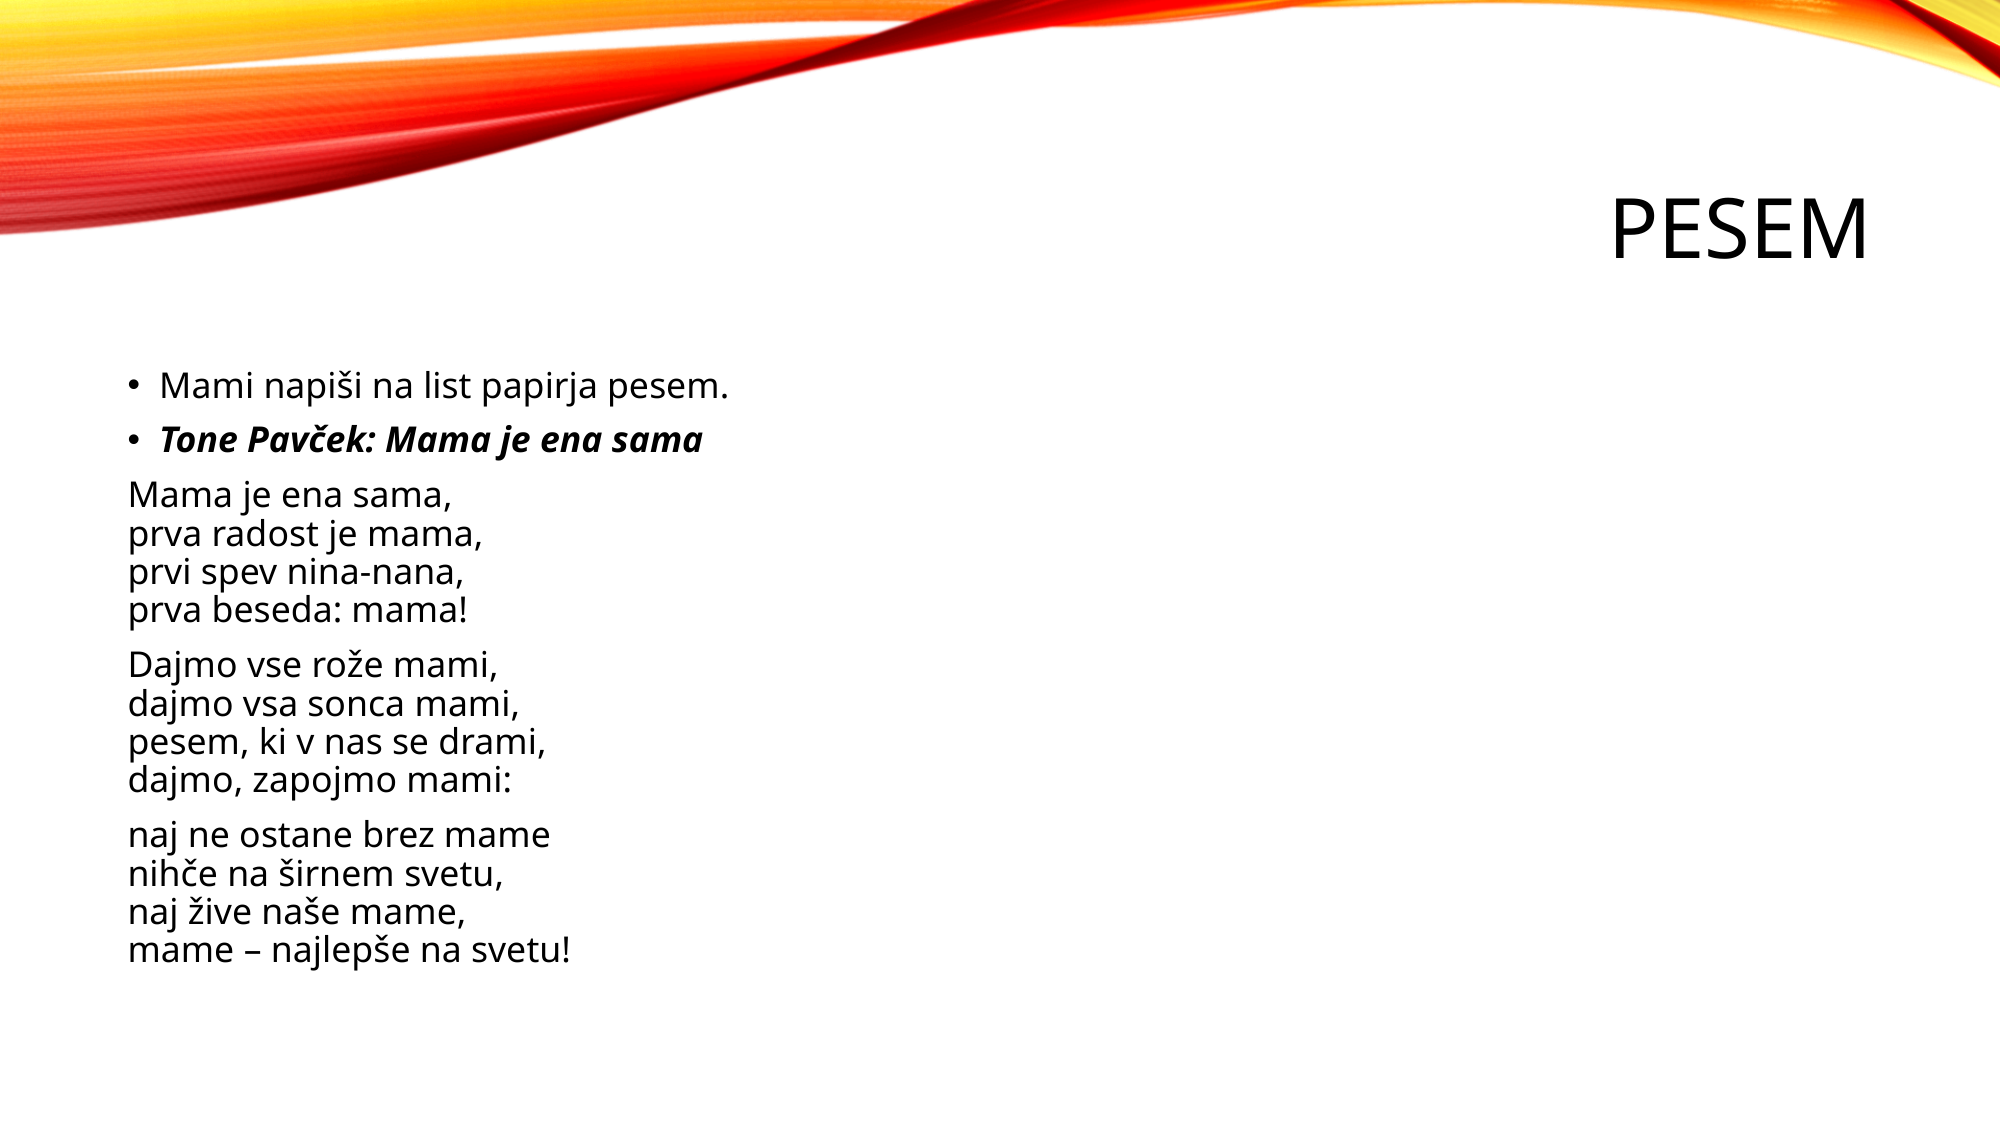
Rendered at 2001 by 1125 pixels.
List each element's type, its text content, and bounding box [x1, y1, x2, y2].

picture [0, 0, 2000, 237]
title pesem [474, 125, 1888, 338]
list Mami napiši na list papirja pesem. Tone Pavček: Mama je ena sama Mama je ena sama, prva radost je mama, prvi spev nina-nana, prva beseda: mama! Dajmo vse rože mami, dajmo vsa sonca mami, pesem, ki v nas se drami, dajmo, zapojmo mami: naj ne ostane brez mame nihče na širnem svetu, naj žive naše mame, mame – najlepše na svetu! [112, 360, 1888, 1021]
